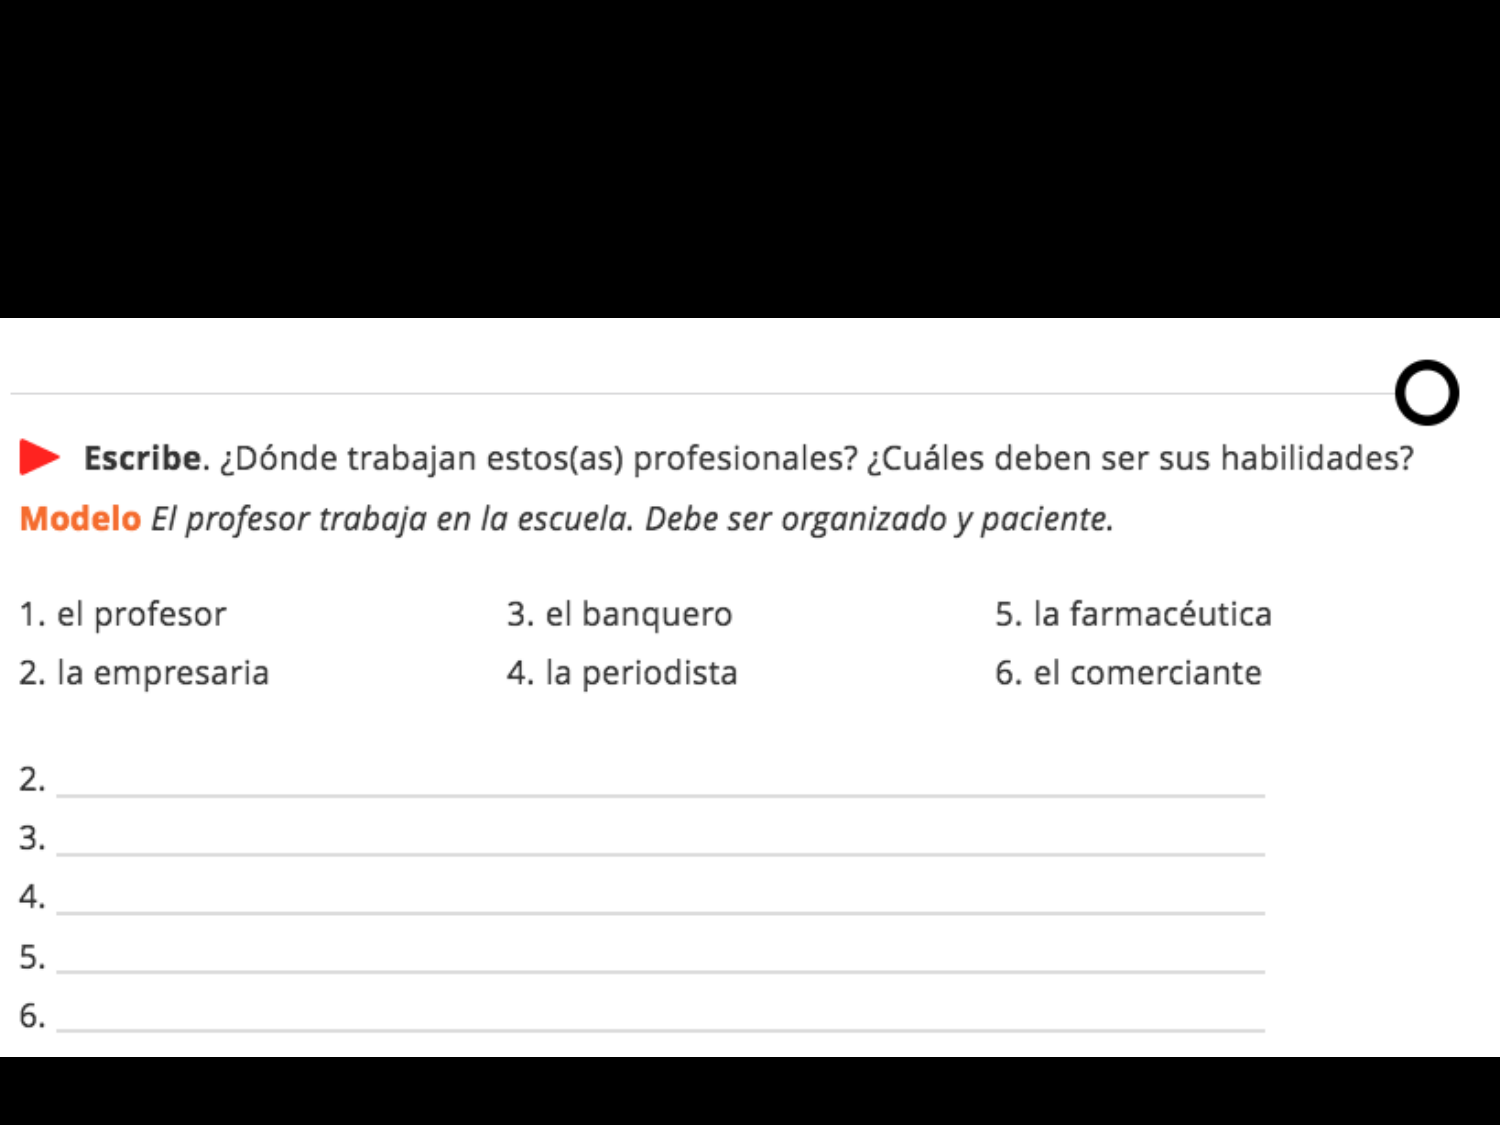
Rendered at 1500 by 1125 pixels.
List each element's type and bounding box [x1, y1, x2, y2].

picture [0, 318, 1500, 1057]
